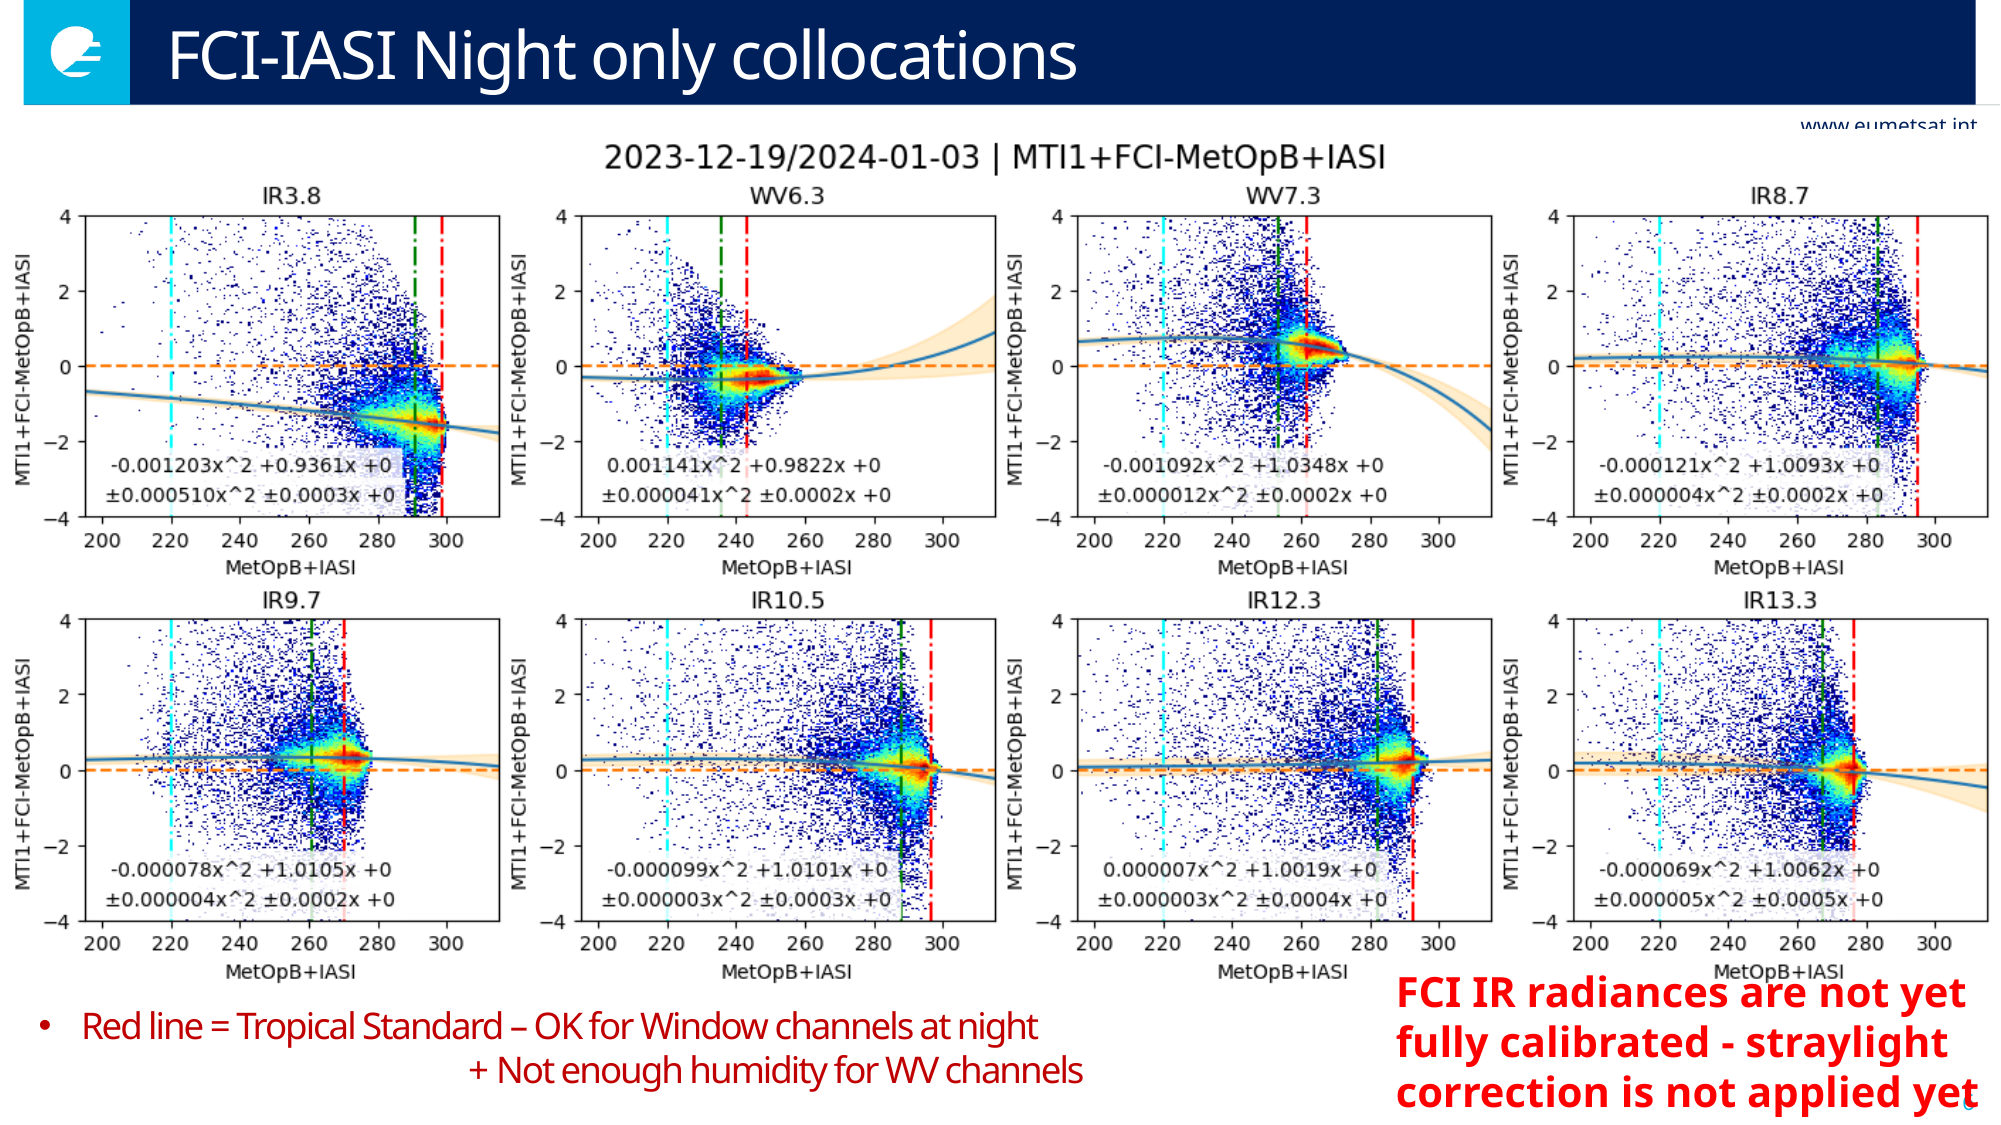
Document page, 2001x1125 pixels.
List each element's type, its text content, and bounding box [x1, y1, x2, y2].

picture [64, 73, 88, 77]
title FCI-IASI Night only collocations [129, 0, 2000, 106]
picture [51, 27, 100, 72]
text_box FCI IR radiances are not yet fully calibrated - straylight correction is not applied yet [1381, 1007, 2000, 1124]
text_box Red line = Tropical Standard – OK for Window channels at night + Not enough humidity for WV channels [23, 1007, 1381, 1102]
picture [0, 129, 2000, 996]
